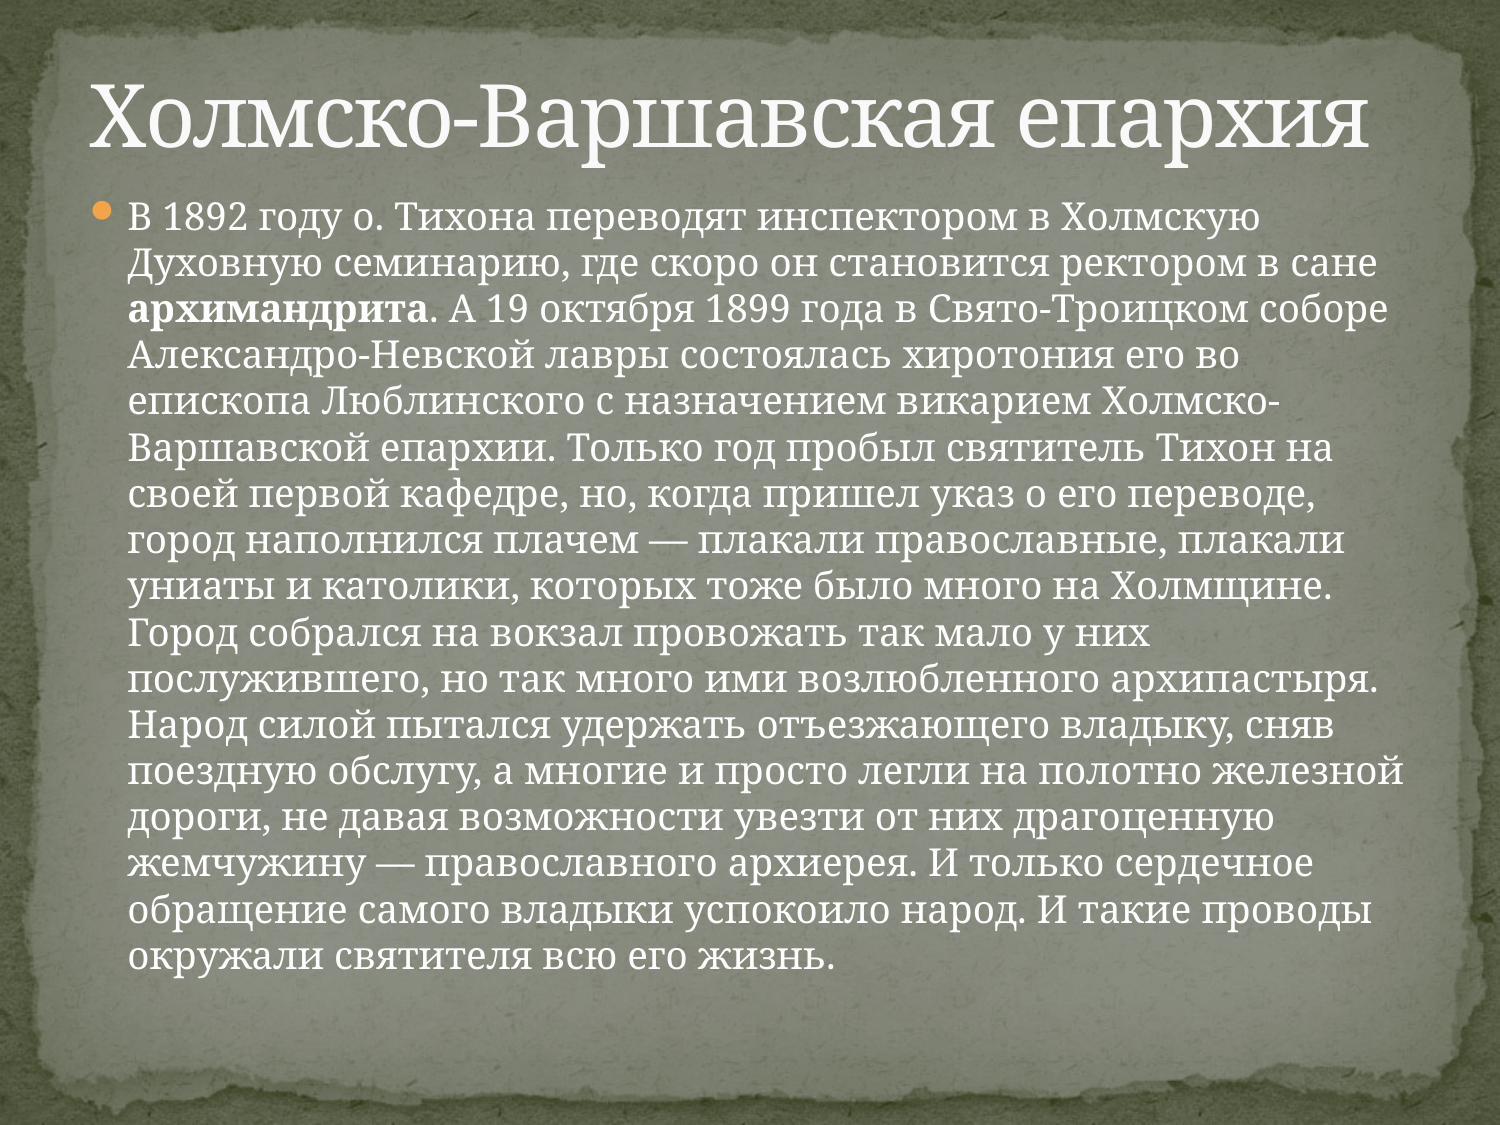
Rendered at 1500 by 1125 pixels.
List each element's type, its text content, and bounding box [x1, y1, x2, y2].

list В 1892 году о. Тихона переводят инспектором в Холмскую Духовную семинарию, где скоро он становится ректором в сане архимандрита. А 19 октября 1899 года в Свято-Троицком соборе Александро-Невской лавры состоялась хиротония его во епископа Люблинского с назначением викарием Холмско-Варшавской епархии. Только год пробыл святитель Тихон на своей первой кафедре, но, когда пришел указ о его переводе, город наполнился плачем — плакали православные, плакали униаты и католики, которых тоже было много на Холмщине. Город собрался на вокзал провожать так мало у них послужившего, но так много ими возлюбленного архипастыря. Народ силой пытался удержать отъезжающего владыку, сняв поездную обслугу, а многие и просто легли на полотно железной дороги, не давая возможности увезти от них драгоценную жемчужину — православного архиерея. И только сердечное обращение самого владыки успокоило народ. И такие проводы окружали святителя всю его жизнь. [75, 184, 1425, 1000]
title Холмско-Варшавская епархия [74, 24, 1425, 173]
